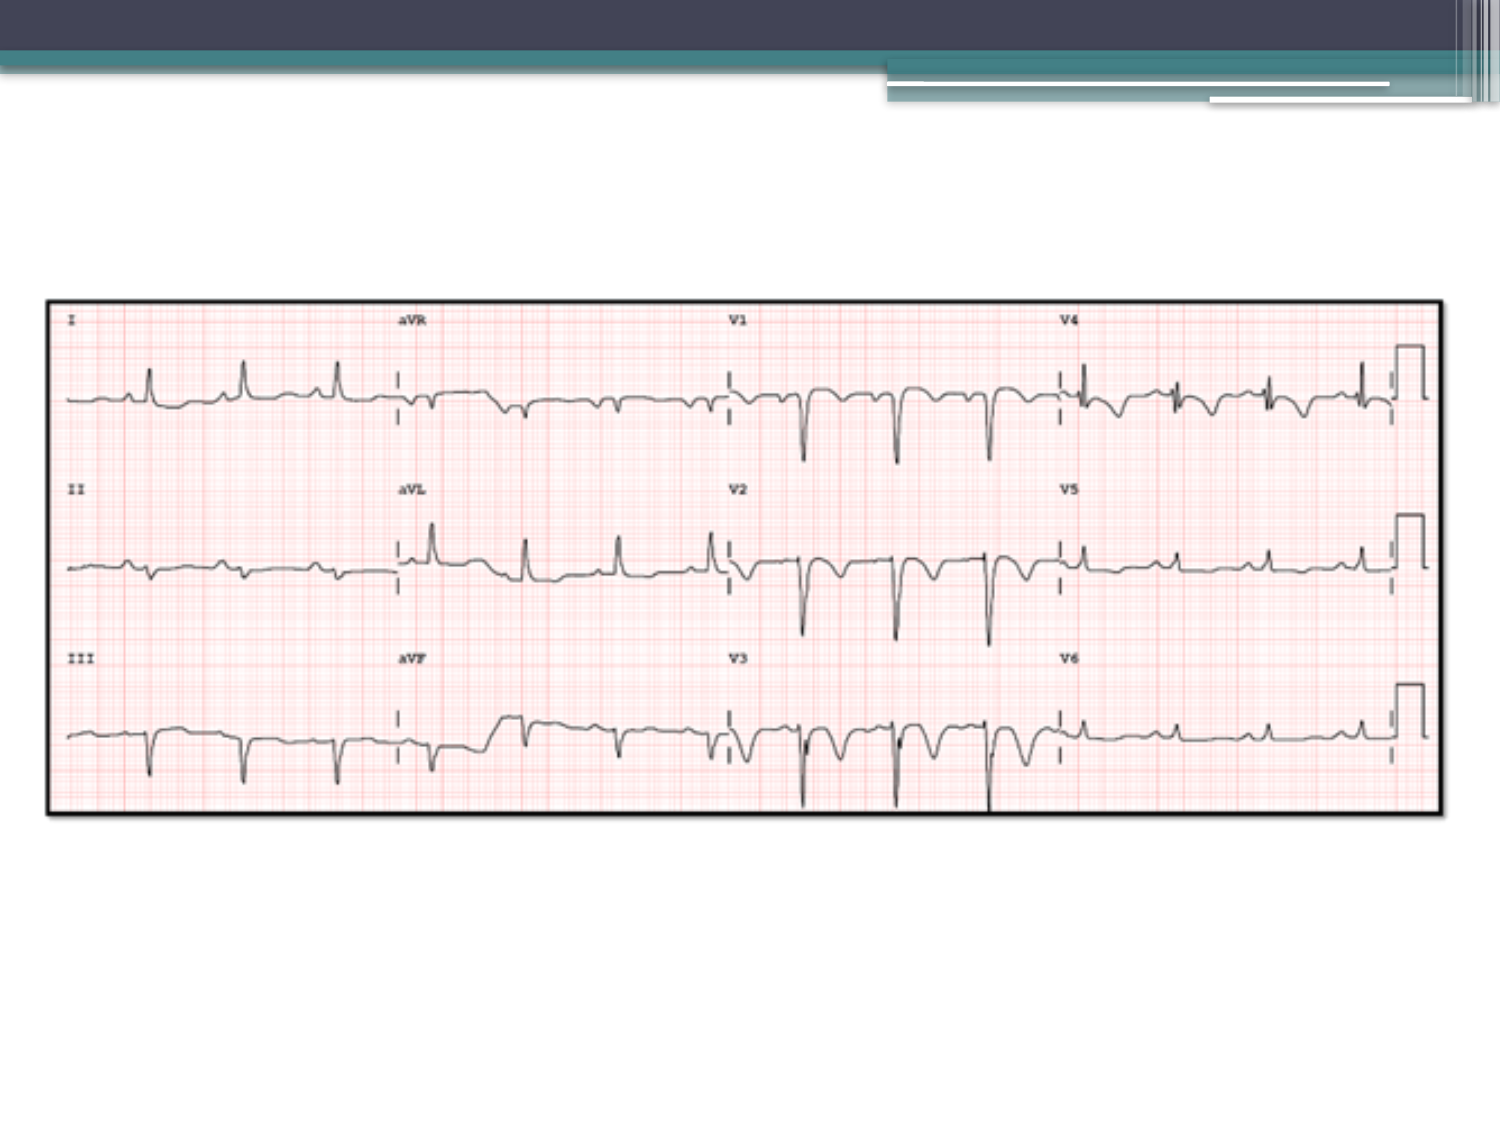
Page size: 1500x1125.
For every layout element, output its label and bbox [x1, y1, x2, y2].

picture [41, 295, 1455, 828]
